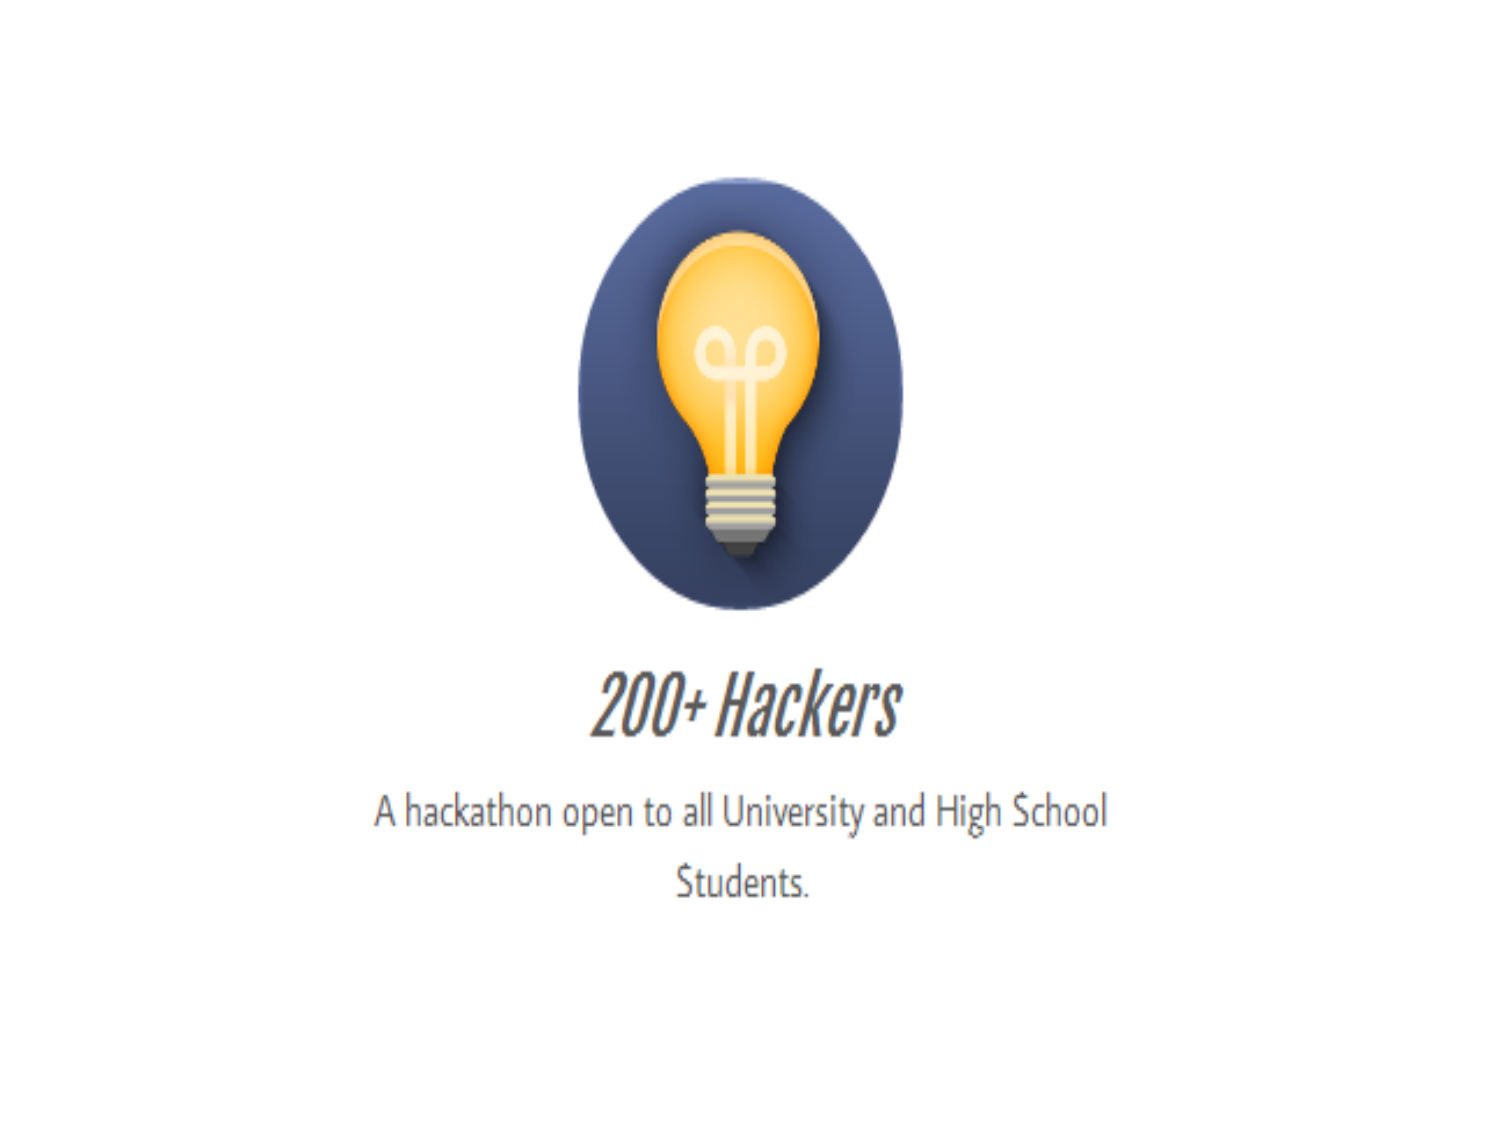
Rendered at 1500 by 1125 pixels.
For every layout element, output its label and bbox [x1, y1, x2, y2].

picture [326, 149, 1188, 1007]
